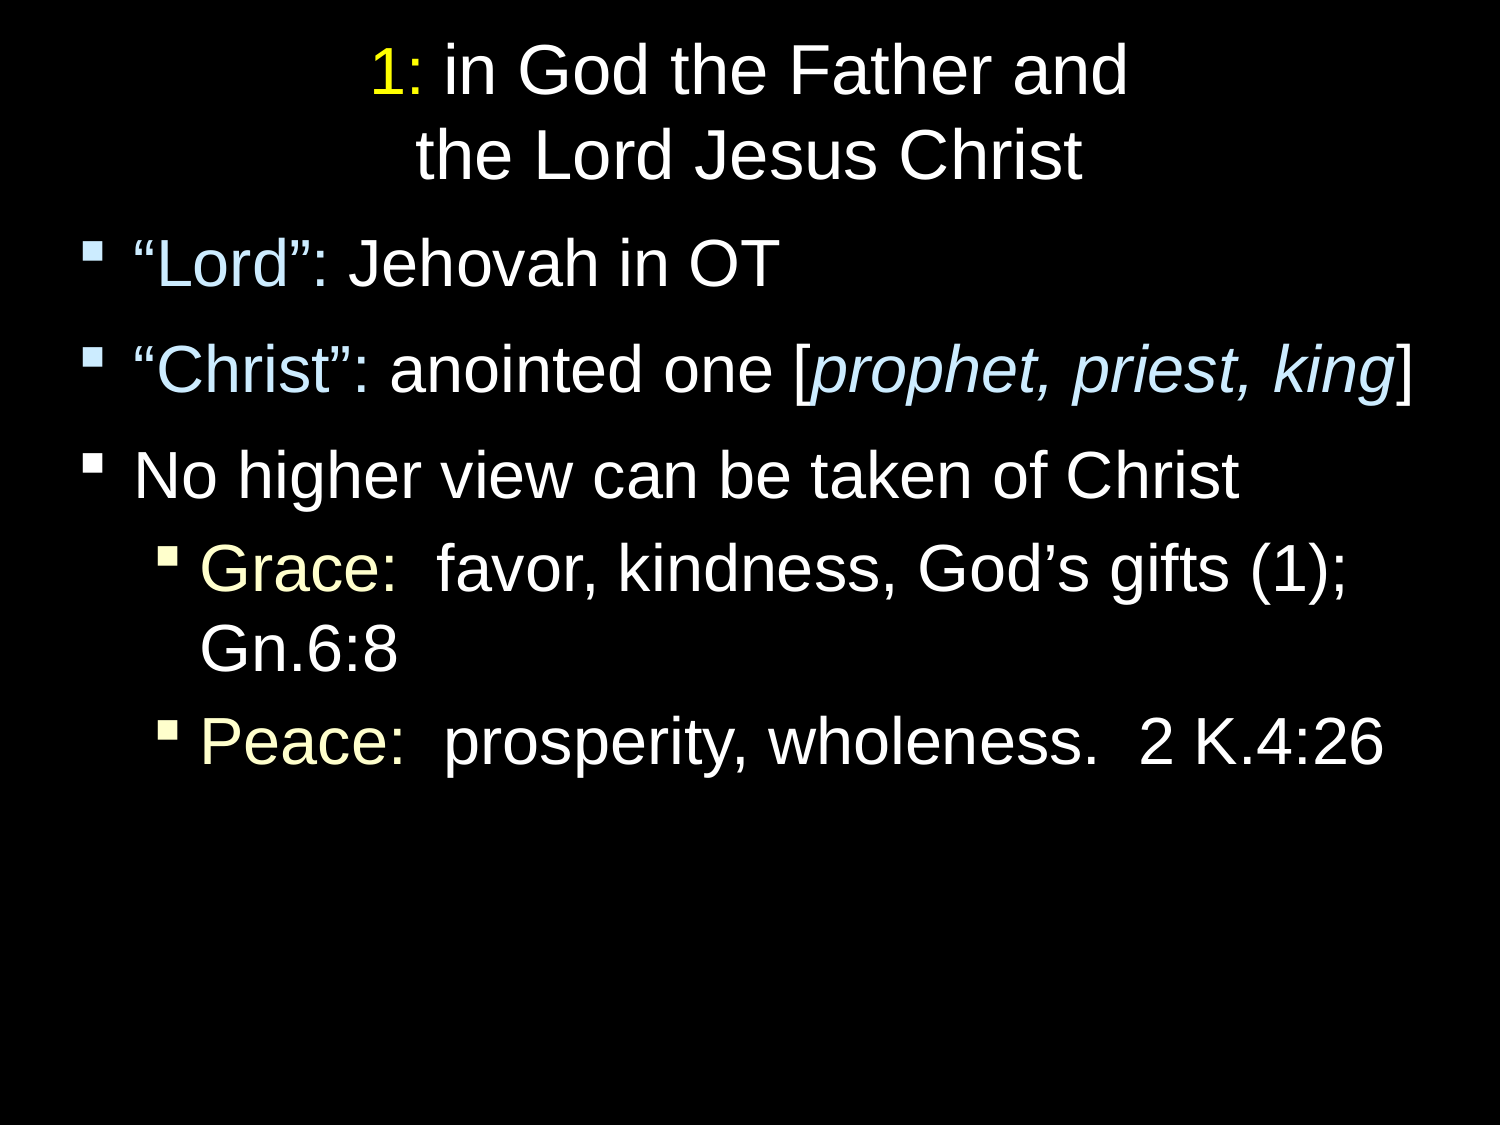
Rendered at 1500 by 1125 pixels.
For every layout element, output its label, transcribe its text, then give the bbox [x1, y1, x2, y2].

list “Lord”: Jehovah in OT “Christ”: anointed one [prophet, priest, king] No higher view can be taken of Christ Grace: favor, kindness, God’s gifts (1); Gn.6:8 Peace: prosperity, wholeness. 2 K.4:26 [62, 212, 1438, 1063]
title 1: in God the Father and the Lord Jesus Christ [75, 24, 1425, 193]
